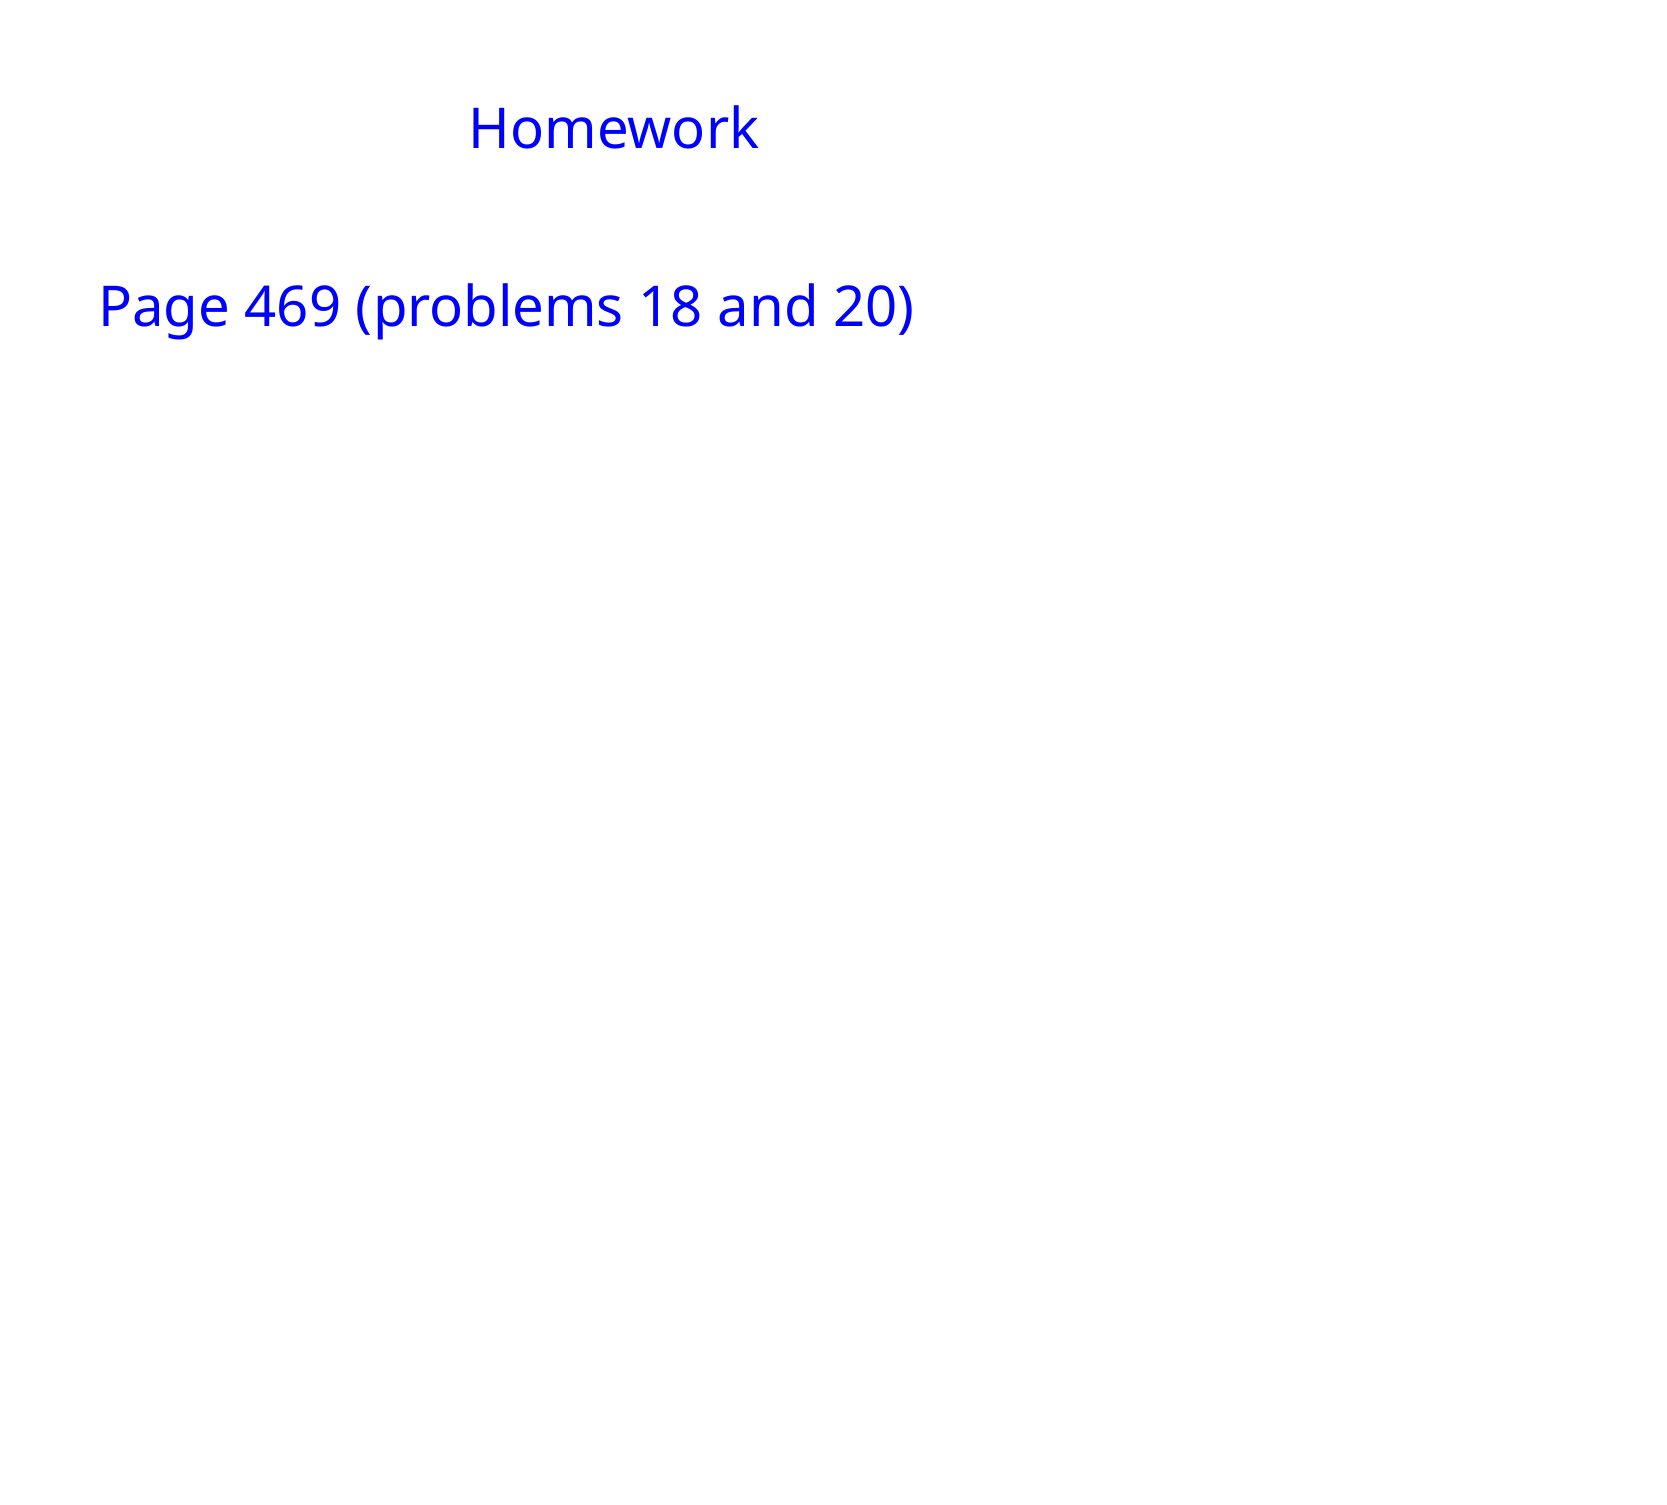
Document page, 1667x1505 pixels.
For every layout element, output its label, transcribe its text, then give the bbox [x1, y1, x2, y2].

text_box Page 469 (problems 18 and 20) [83, 262, 1255, 345]
text_box Homework [454, 85, 917, 168]
